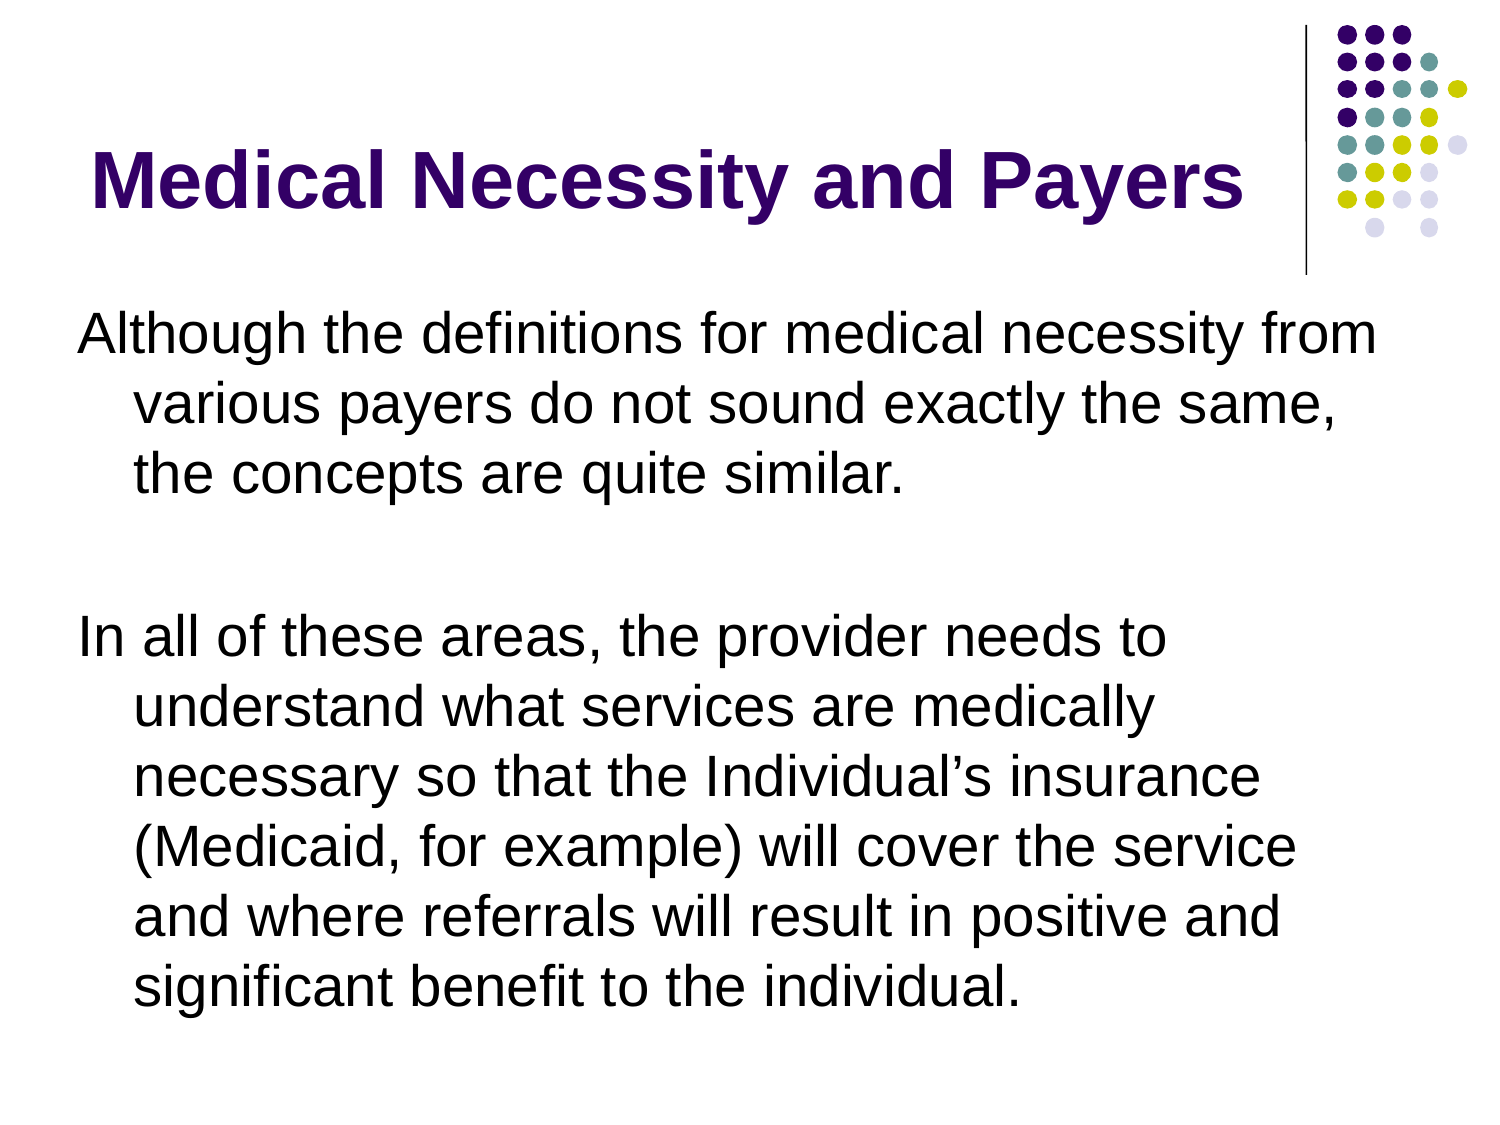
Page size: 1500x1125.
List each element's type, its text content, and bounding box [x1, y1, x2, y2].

list Although the definitions for medical necessity from various payers do not sound exactly the same, the concepts are quite similar. In all of these areas, the provider needs to understand what services are medically necessary so that the Individual’s insurance (Medicaid, for example) will cover the service and where referrals will result in positive and significant benefit to the individual. [62, 287, 1400, 963]
title Medical Necessity and Payers [74, 19, 1313, 233]
